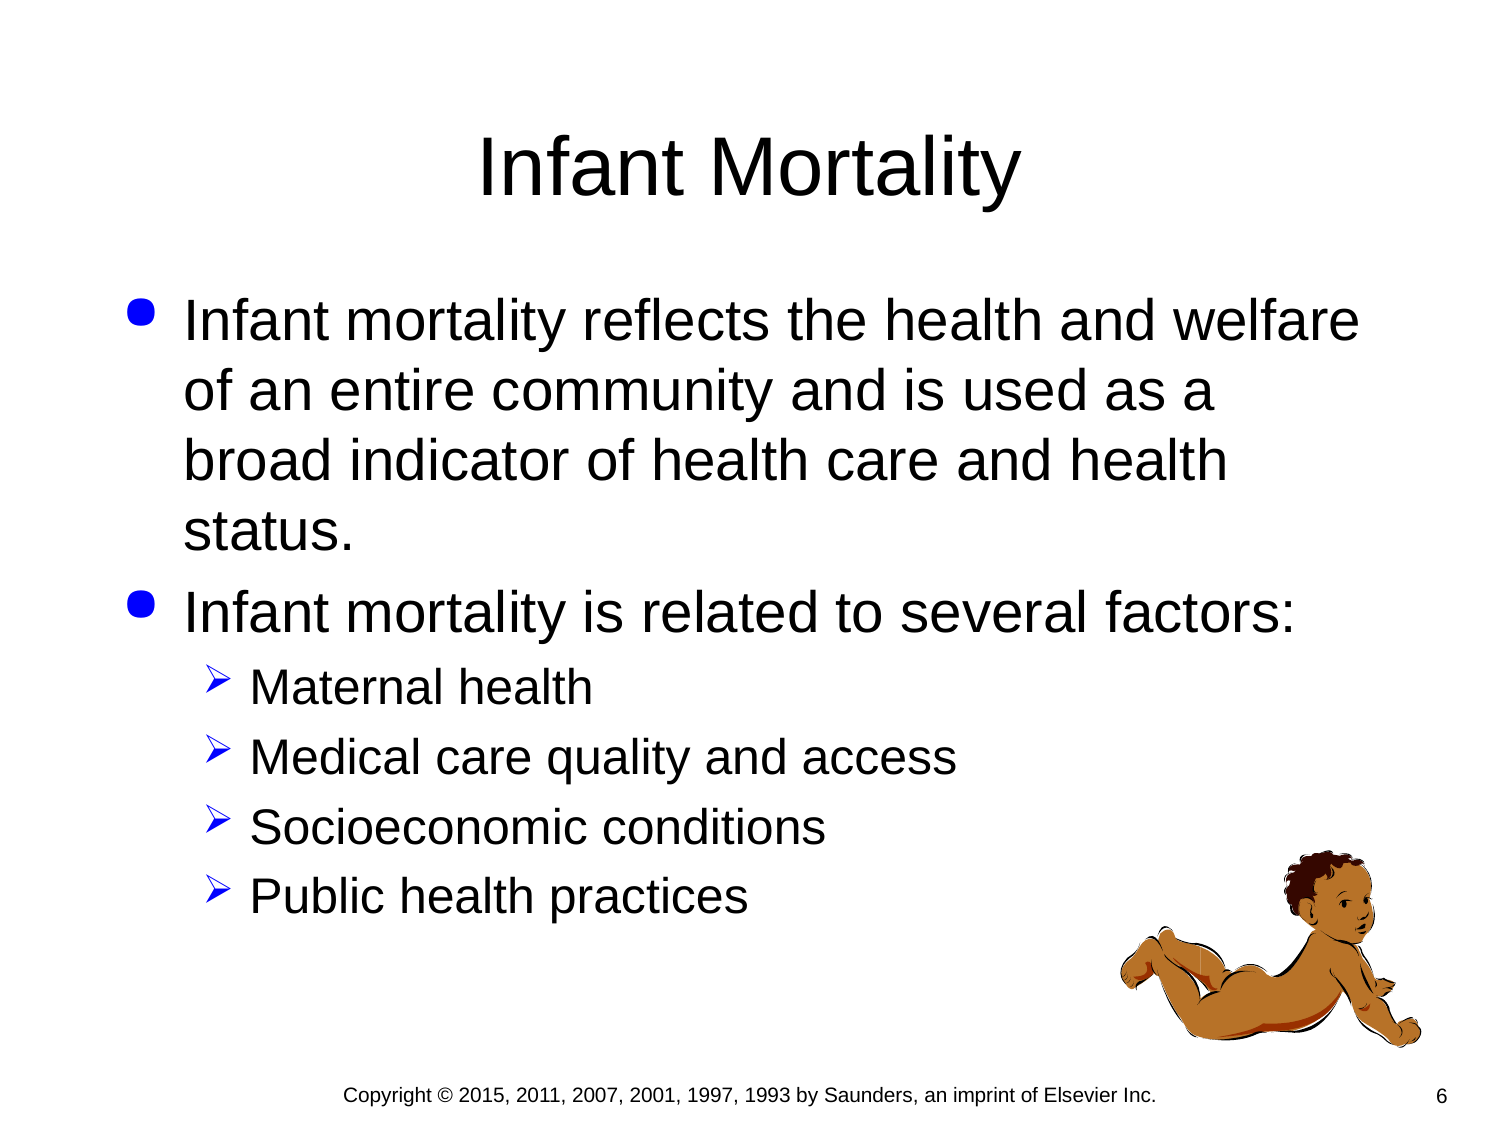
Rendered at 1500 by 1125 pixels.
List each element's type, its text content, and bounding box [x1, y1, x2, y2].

footer Copyright © 2015, 2011, 2007, 2001, 1997, 1993 by Saunders, an imprint of Elsevier Inc. [187, 1062, 1313, 1125]
title Infant Mortality [112, 75, 1388, 250]
slide_number 6 [1362, 1065, 1463, 1125]
picture [1112, 836, 1426, 1053]
list Infant mortality reflects the health and welfare of an entire community and is used as a broad indicator of health care and health status. Infant mortality is related to several factors: Maternal health Medical care quality and access Socioeconomic conditions Public health practices [112, 275, 1388, 1038]
